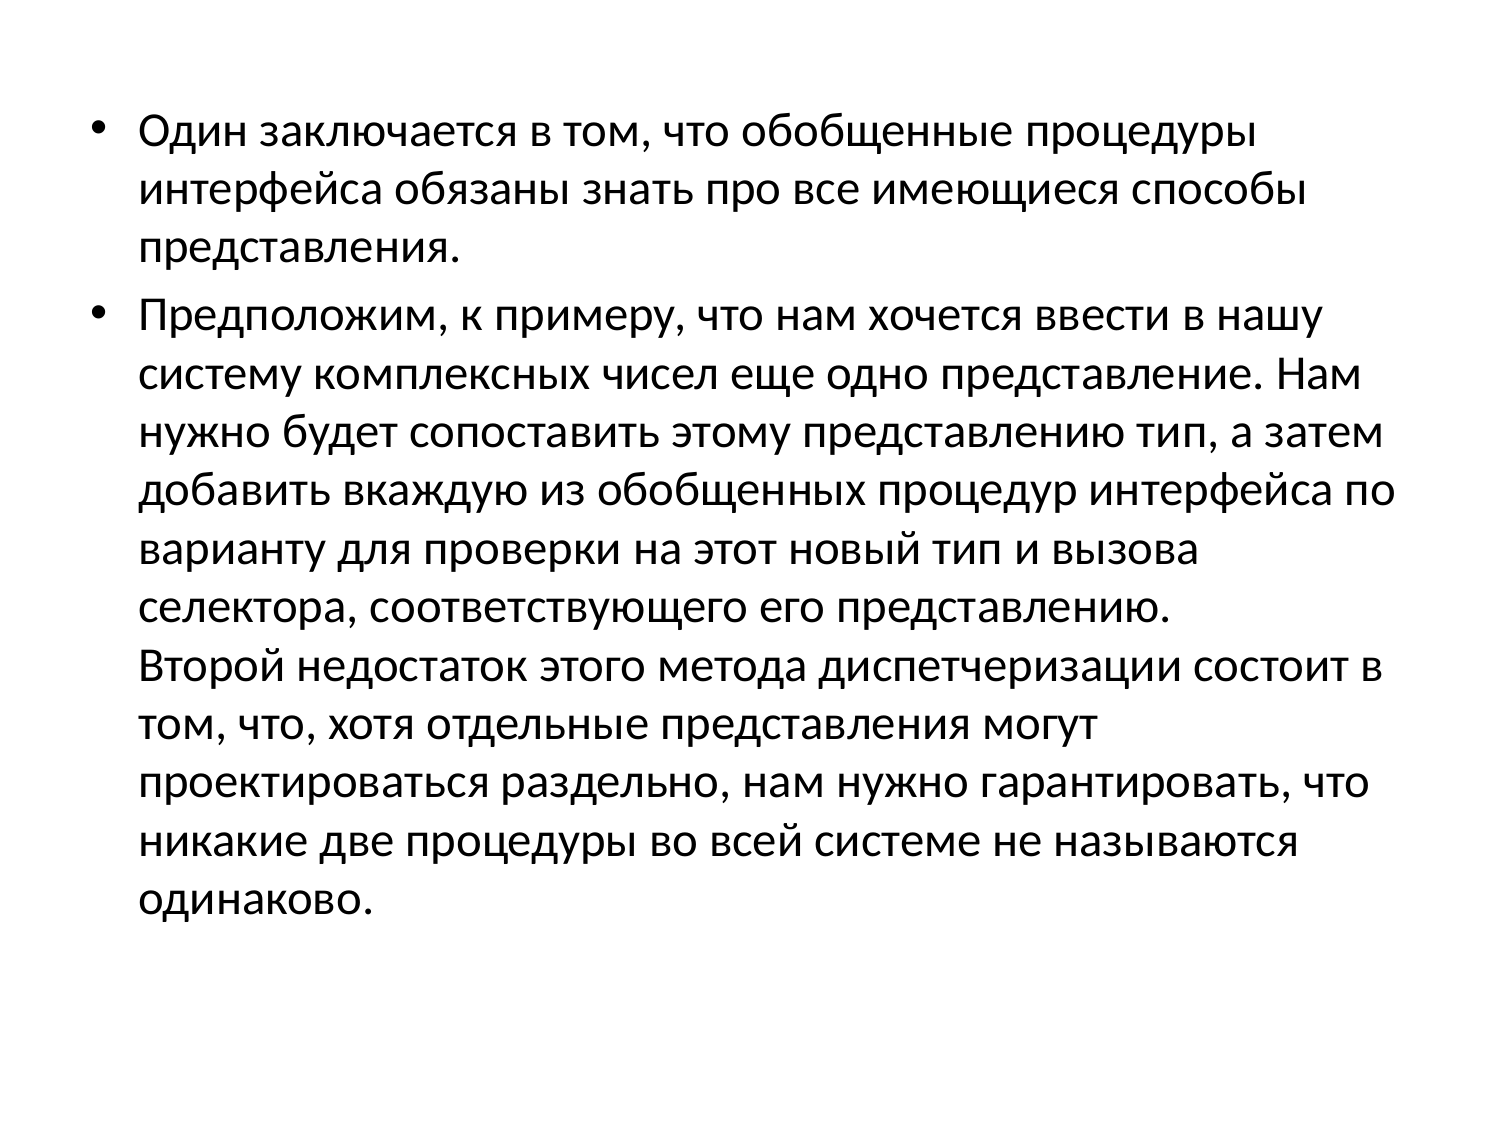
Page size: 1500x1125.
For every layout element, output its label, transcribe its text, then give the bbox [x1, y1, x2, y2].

list Один заключается в том, что обобщенные процедуры интерфейса обязаны знать про все имеющиеся способы представления. Предположим, к примеру, что нам хочется ввести в нашу систему комплексных чисел еще одно представление. Нам нужно будет сопоставить этому представлению тип, а затем добавить вкаждую из обобщенных процедур интерфейса по варианту для проверки на этот новый тип и вызова селектора, соответствующего его представлению. Второй недостаток этого метода диспетчеризации состоит в том, что, хотя отдельные представления могут проектироваться раздельно, нам нужно гарантировать, что никакие две процедуры во всей системе не называются одинаково. [75, 90, 1425, 1005]
